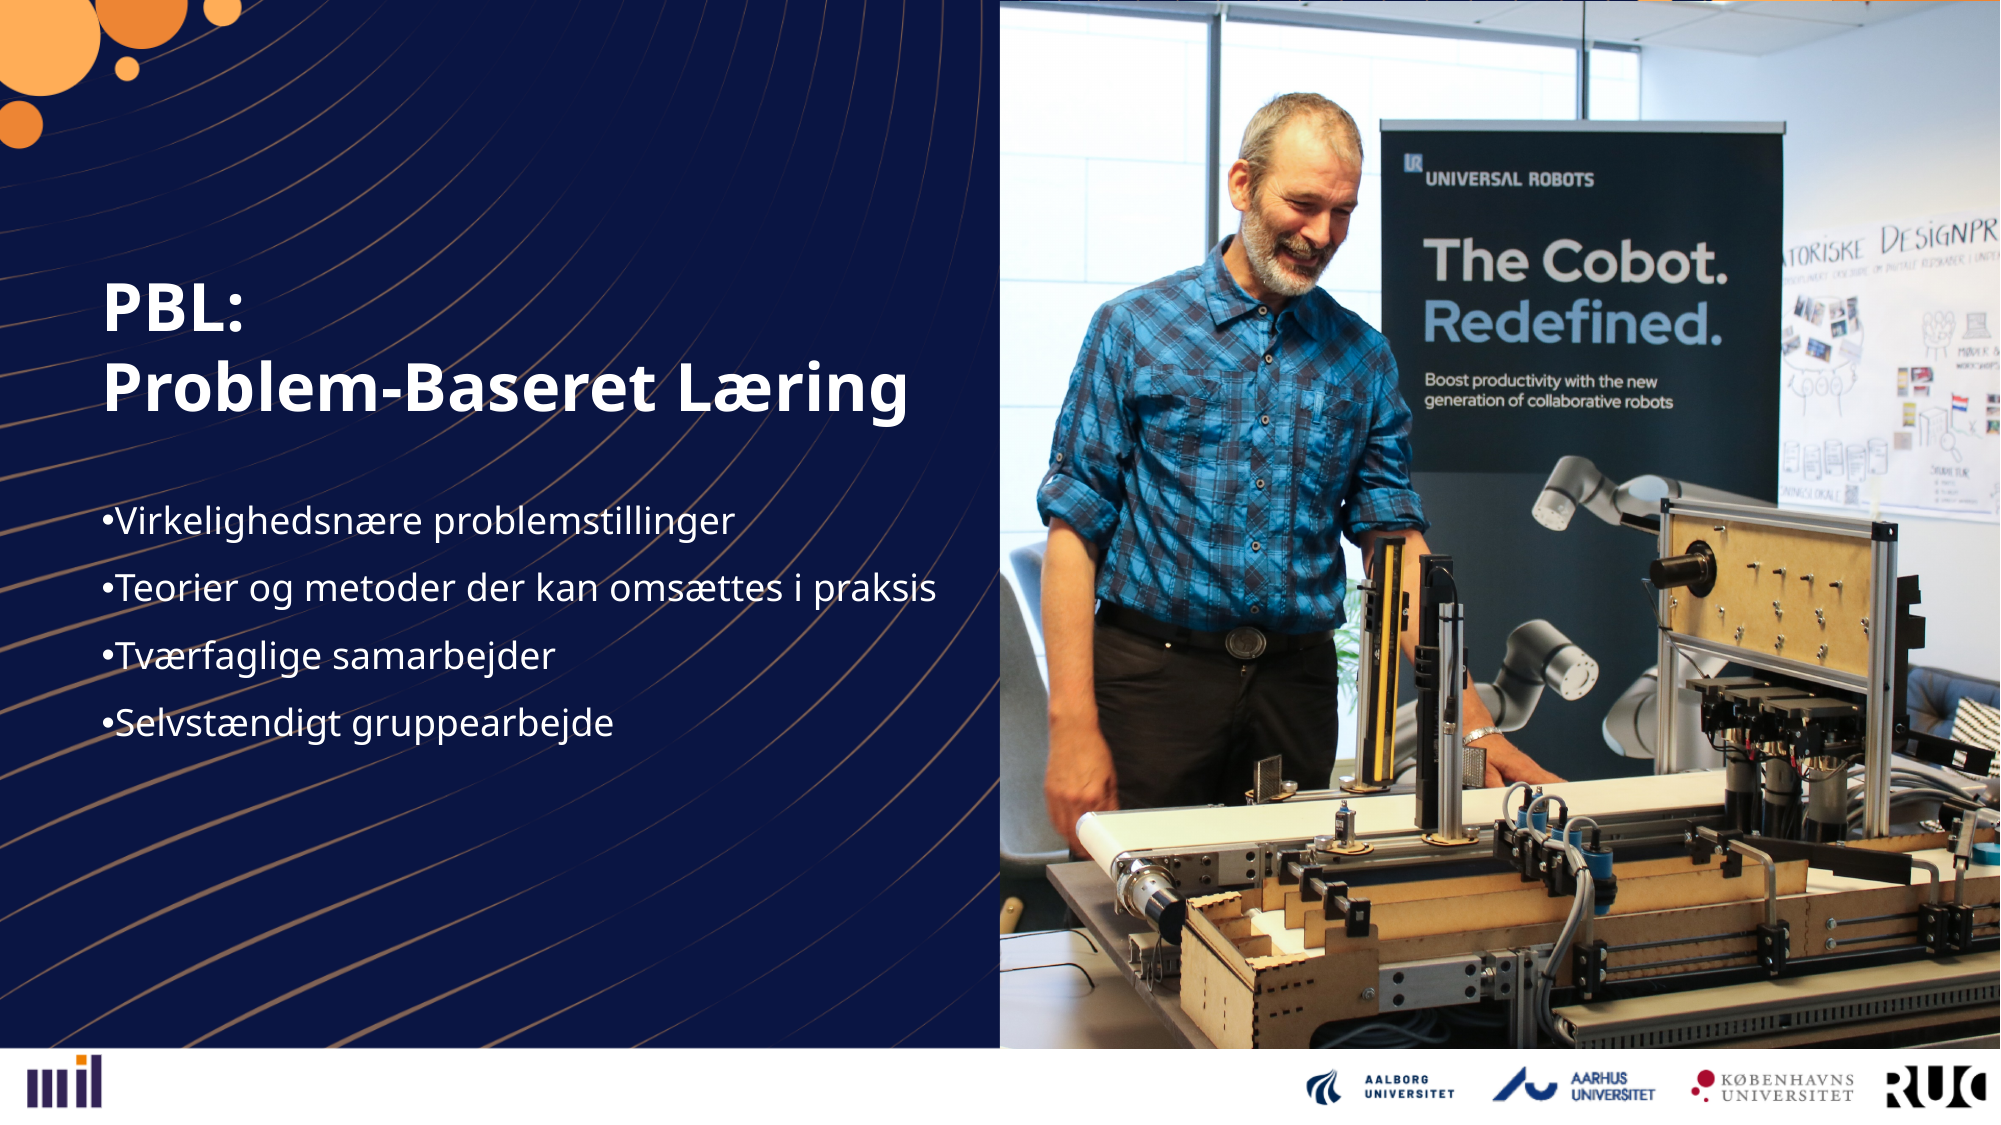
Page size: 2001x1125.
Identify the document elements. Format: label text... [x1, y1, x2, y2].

text_box PBL: Problem-Baseret Læring [86, 257, 999, 433]
text_box Virkelighedsnære problemstillinger Teorier og metoder der kan omsættes i praksis Tværfaglige samarbejder Selvstændigt gruppearbejde [86, 466, 984, 820]
picture [0, 0, 2000, 1125]
